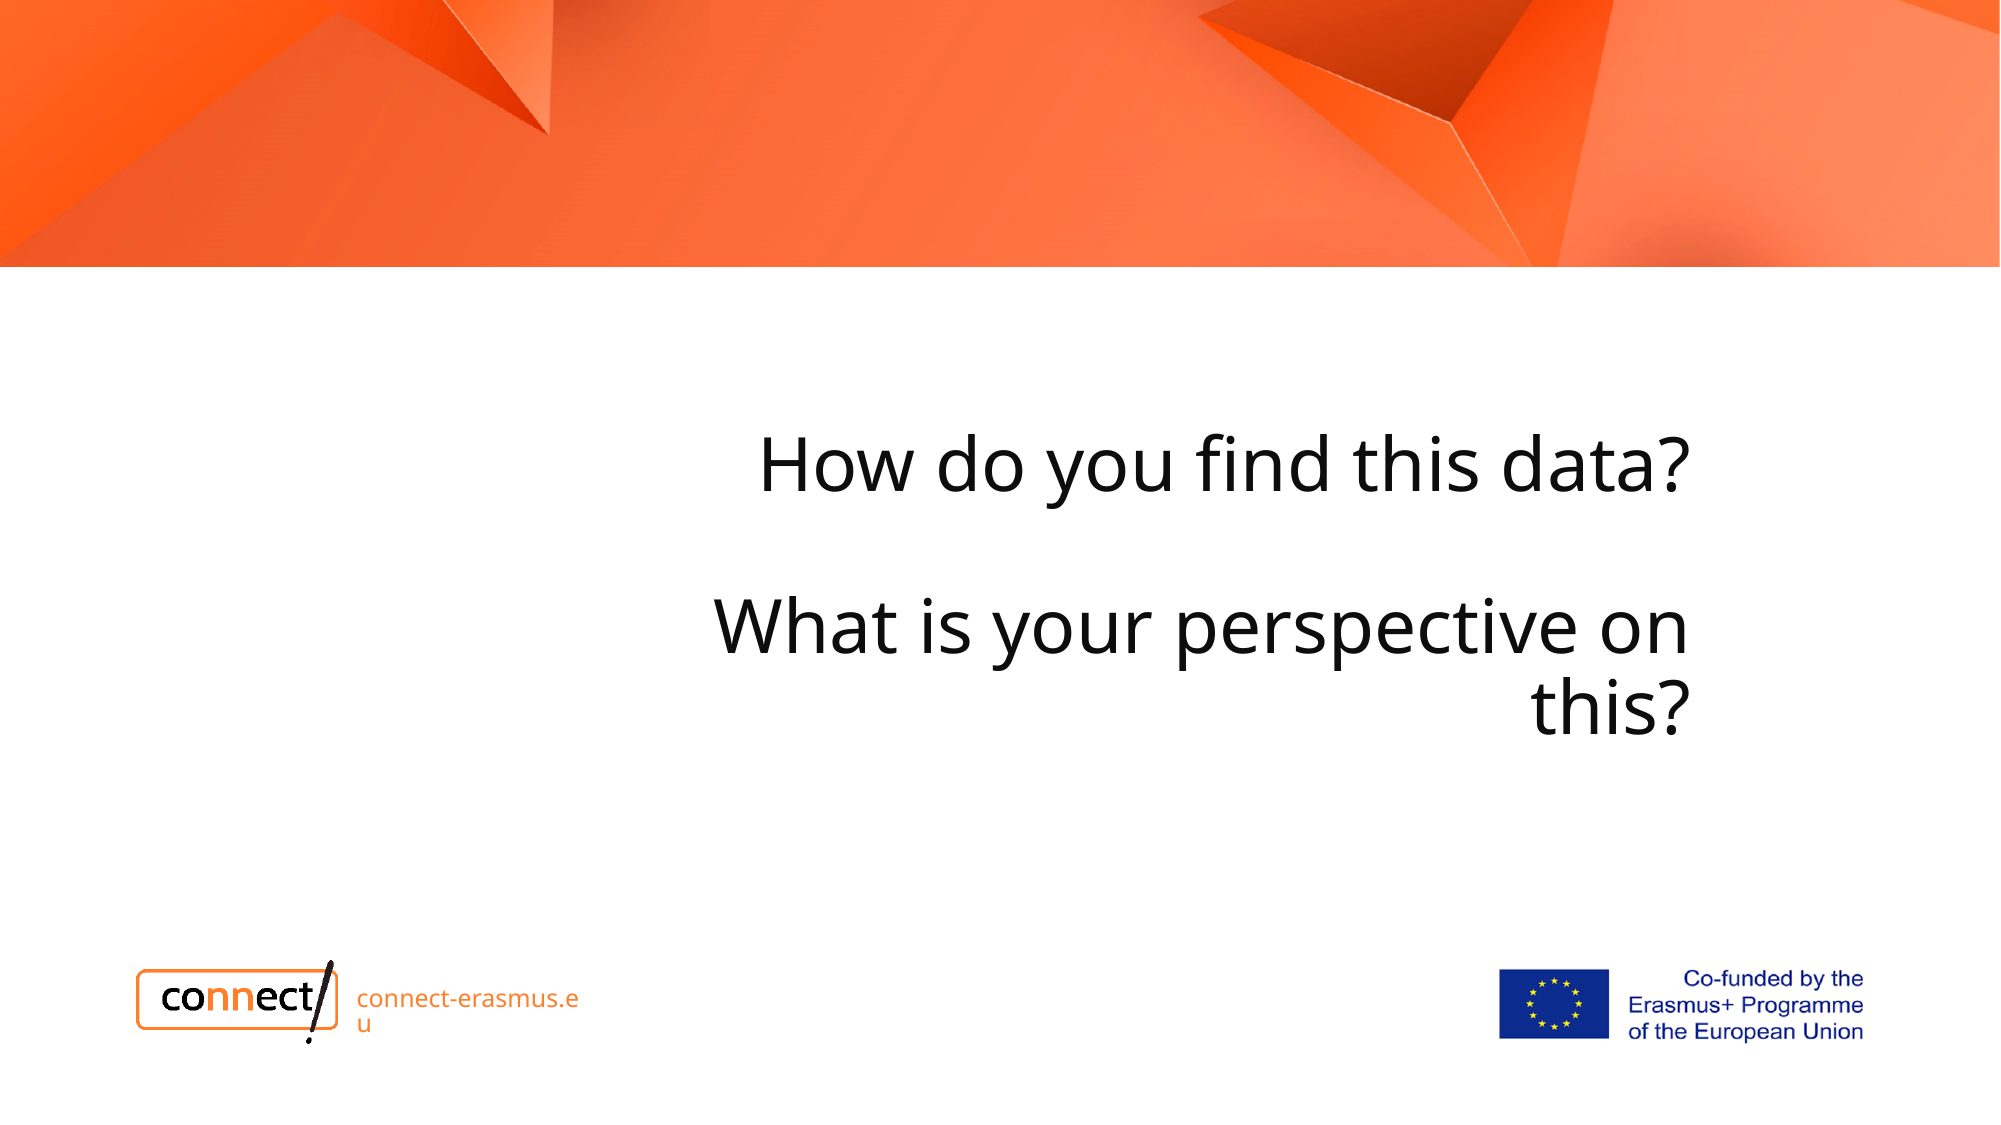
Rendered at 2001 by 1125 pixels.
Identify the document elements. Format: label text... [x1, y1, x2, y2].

picture [136, 960, 338, 1044]
footer connect-erasmus.eu [341, 976, 607, 1022]
picture [2, 0, 2000, 267]
picture [1498, 968, 1863, 1044]
text_box How do you find this data? What is your perspective on this? [524, 482, 1707, 759]
